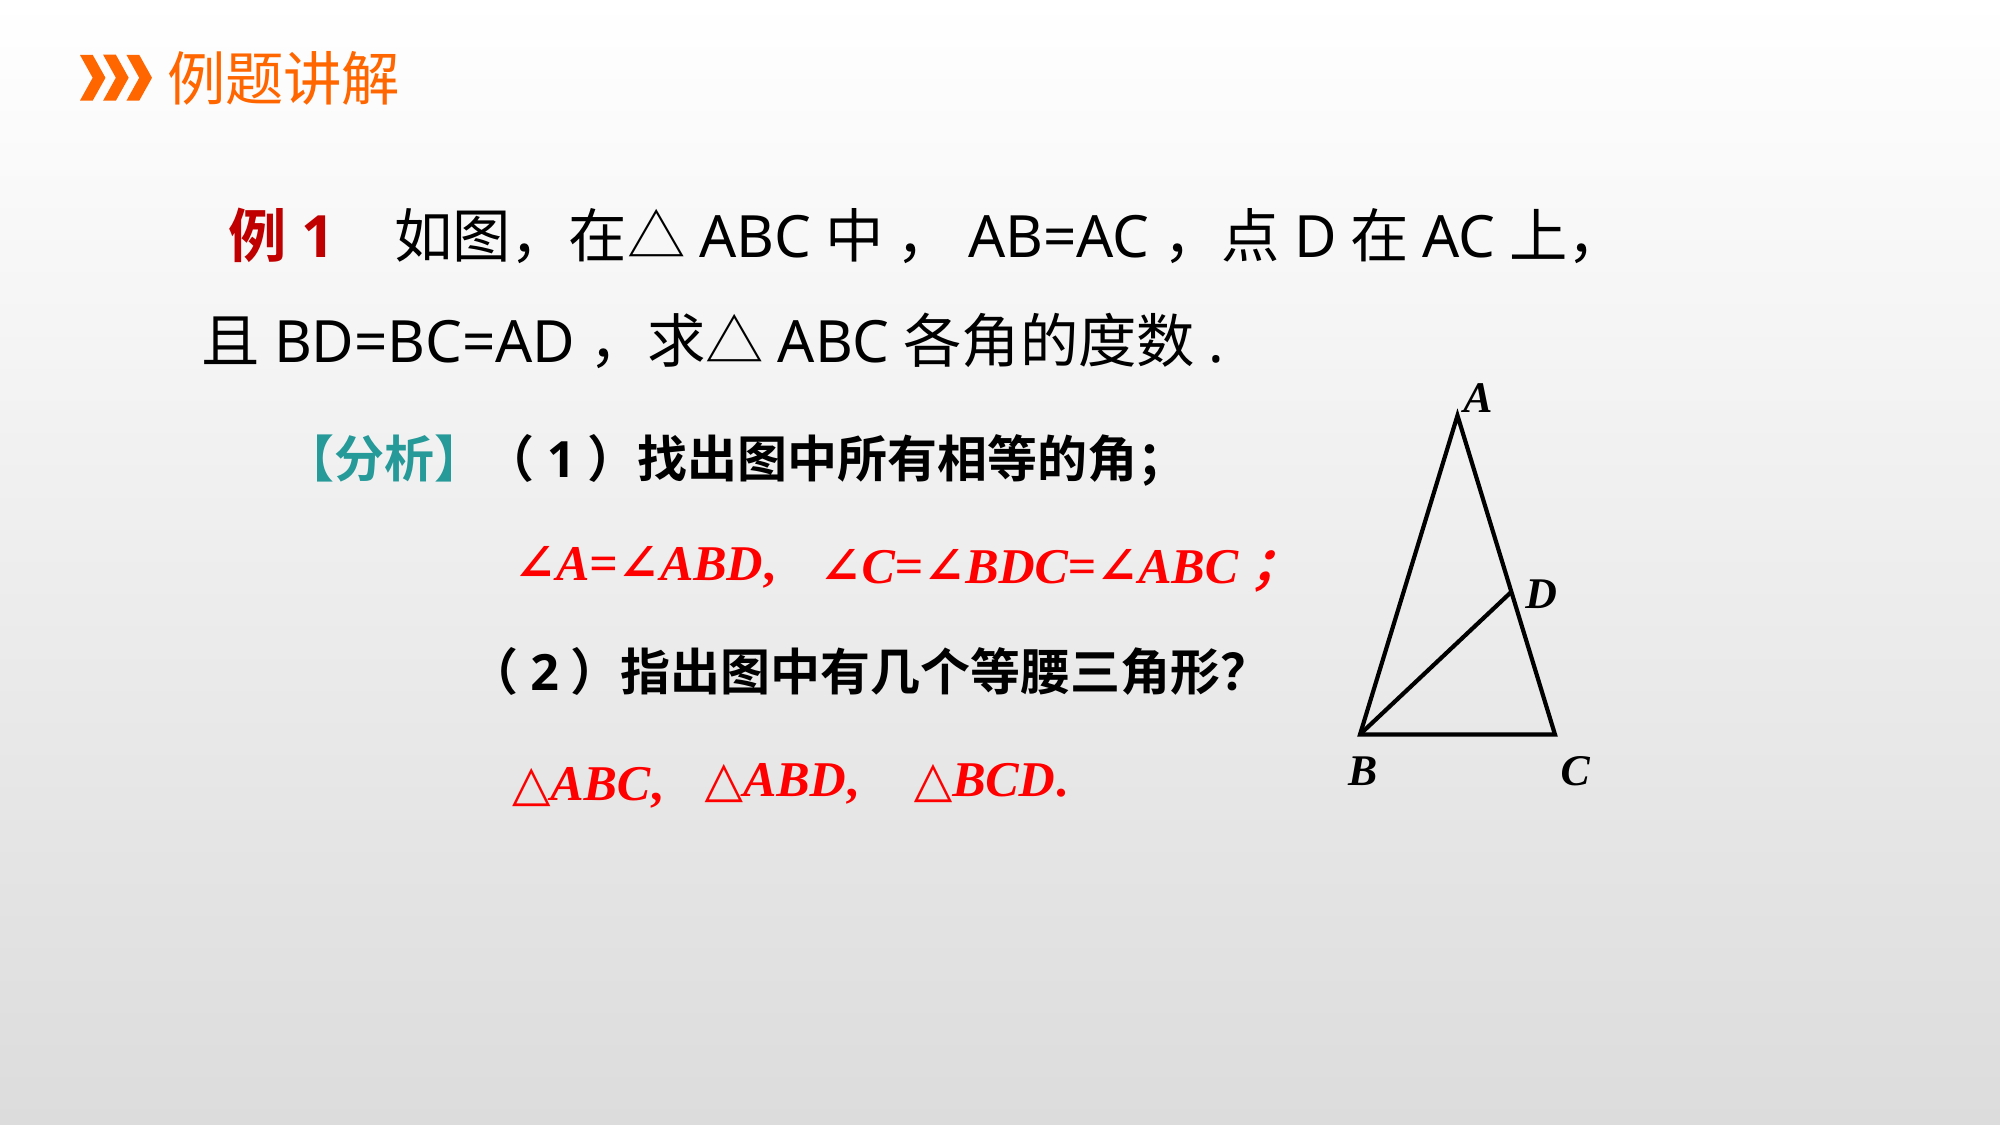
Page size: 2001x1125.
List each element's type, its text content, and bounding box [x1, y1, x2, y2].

text_box ∠A=∠ABD, [499, 522, 790, 598]
text_box △ABC, [497, 742, 678, 818]
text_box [79, 34, 416, 121]
text_box △ABD, [689, 739, 874, 815]
text_box （2）指出图中有几个等腰三角形？ [453, 632, 1286, 708]
text_box ∠C=∠BDC=∠ABC； [804, 526, 1316, 602]
text_box 【分析】（1）找出图中所有相等的角； [270, 419, 1203, 495]
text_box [1333, 361, 1600, 803]
text_box 例1 如图，在△ABC中 ，AB=AC，点D在AC上，且BD=BC=AD，求△ABC各角的度数. [187, 156, 1626, 382]
text_box △BCD. [899, 739, 1083, 815]
